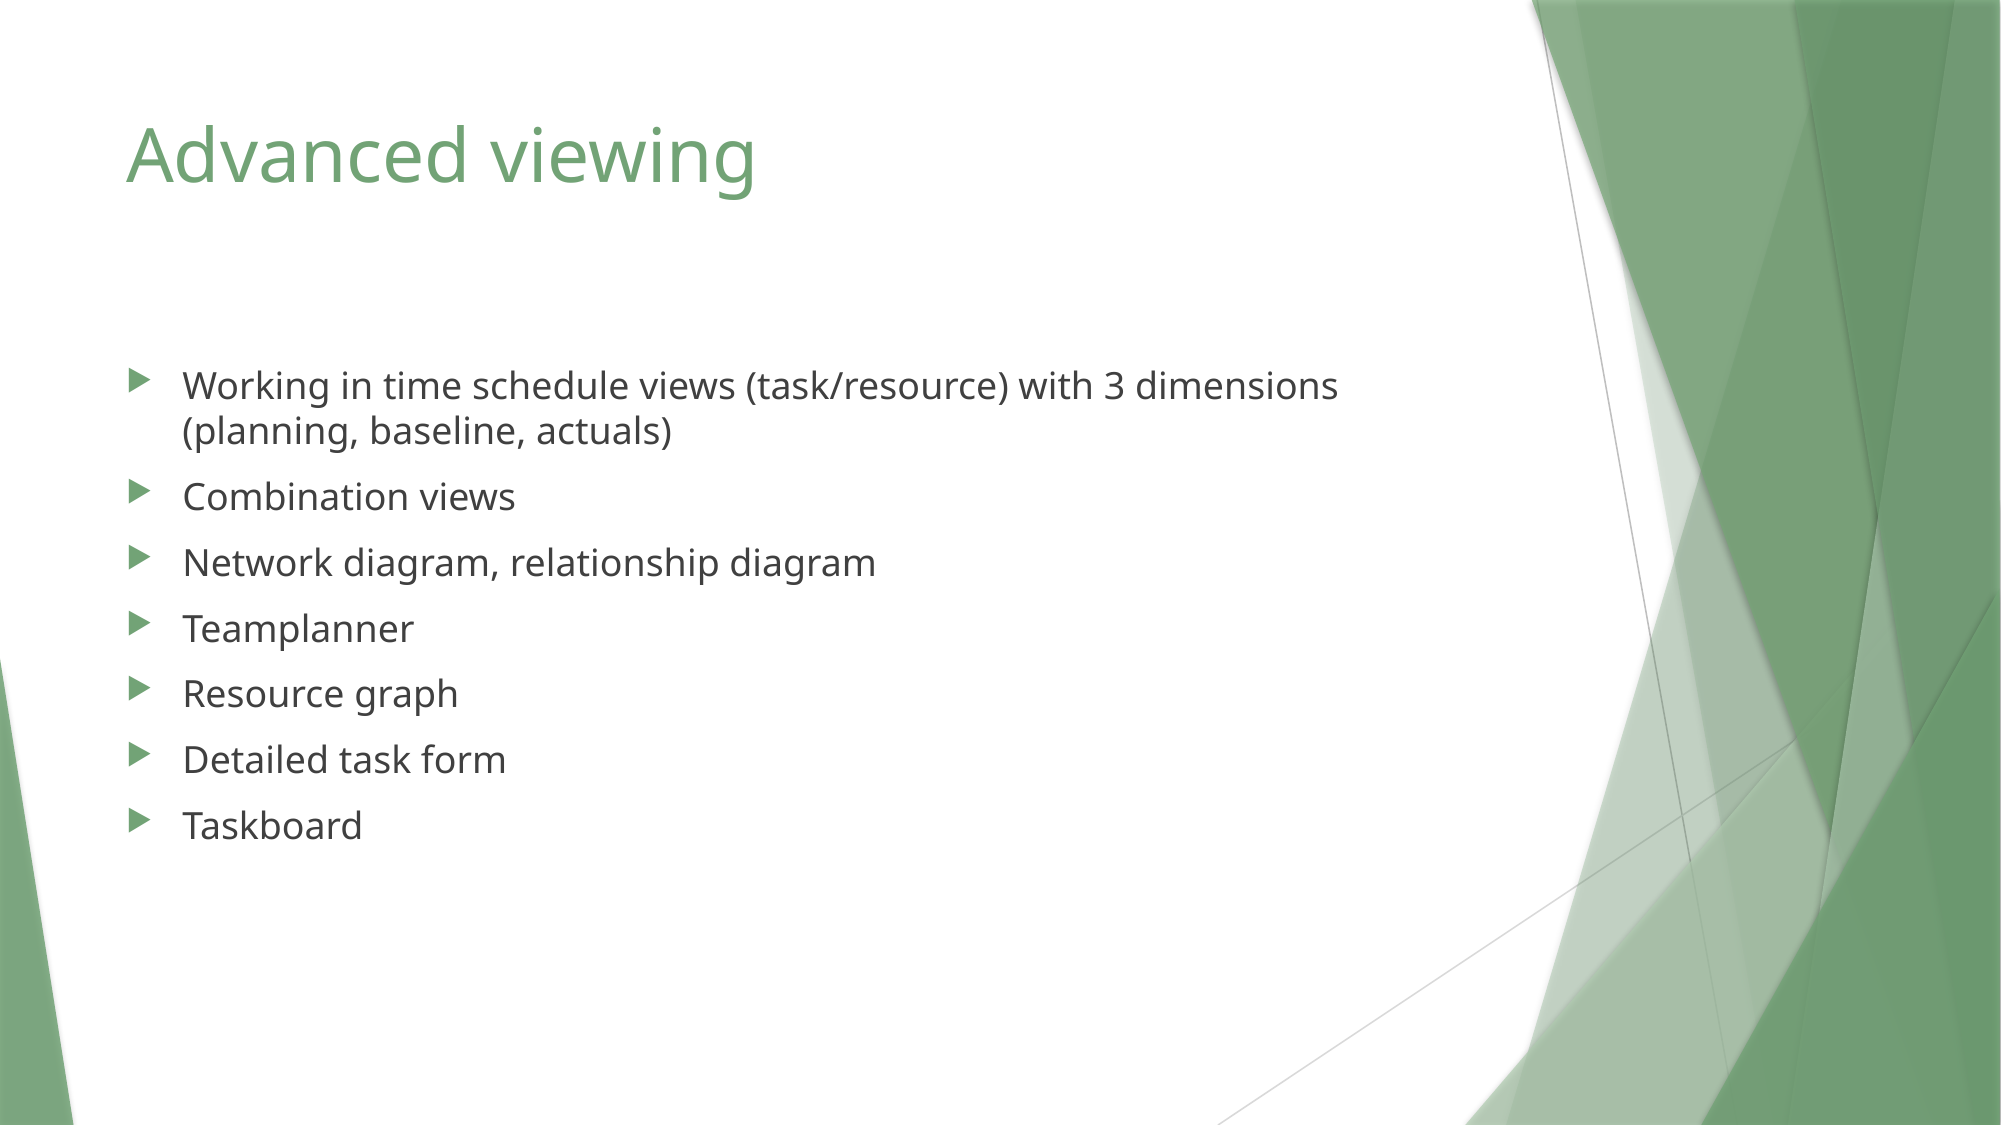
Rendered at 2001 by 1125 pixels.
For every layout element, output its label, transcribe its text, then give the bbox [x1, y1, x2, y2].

list Working in time schedule views (task/resource) with 3 dimensions (planning, baseline, actuals) Combination views Network diagram, relationship diagram Teamplanner Resource graph Detailed task form Taskboard [111, 354, 1522, 992]
title Advanced viewing [111, 99, 1522, 317]
